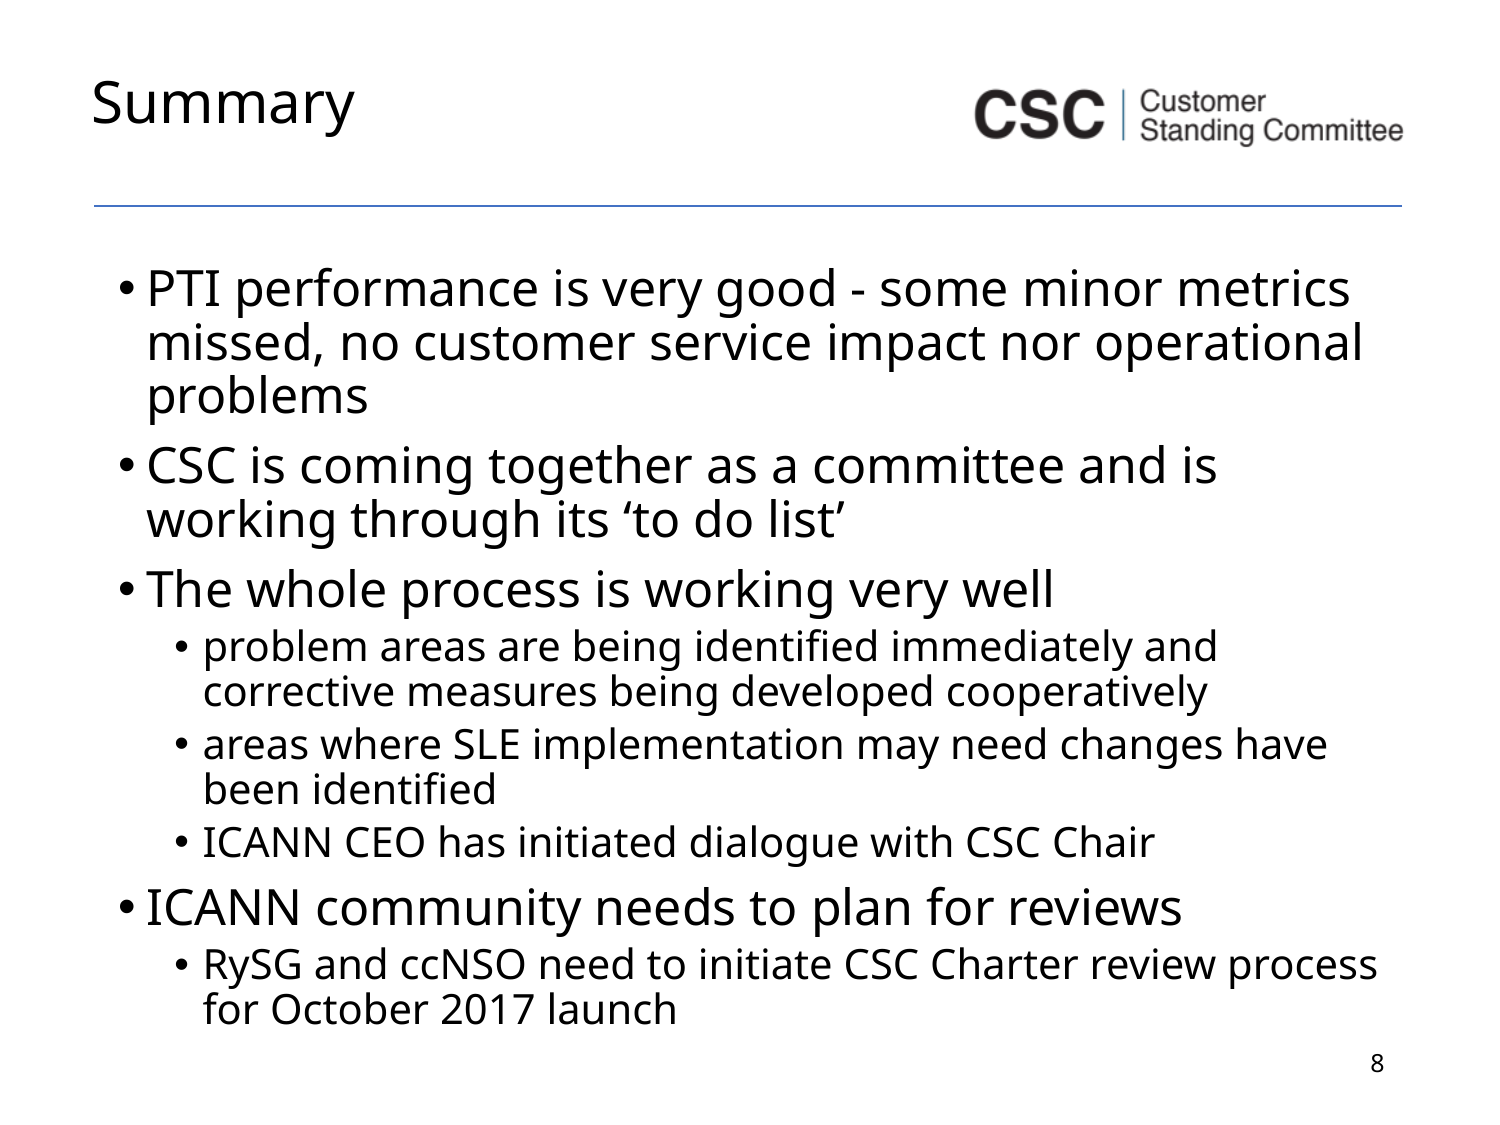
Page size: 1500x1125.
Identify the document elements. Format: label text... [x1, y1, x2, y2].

title Summary [76, 0, 1371, 213]
list PTI performance is very good - some minor metrics missed, no customer service impact nor operational problems CSC is coming together as a committee and is working through its ‘to do list’ The whole process is working very well problem areas are being identified immediately and corrective measures being developed cooperatively areas where SLE implementation may need changes have been identified ICANN CEO has initiated dialogue with CSC Chair ICANN community needs to plan for reviews RySG and ccNSO need to initiate CSC Charter review process for October 2017 launch [103, 255, 1412, 1118]
